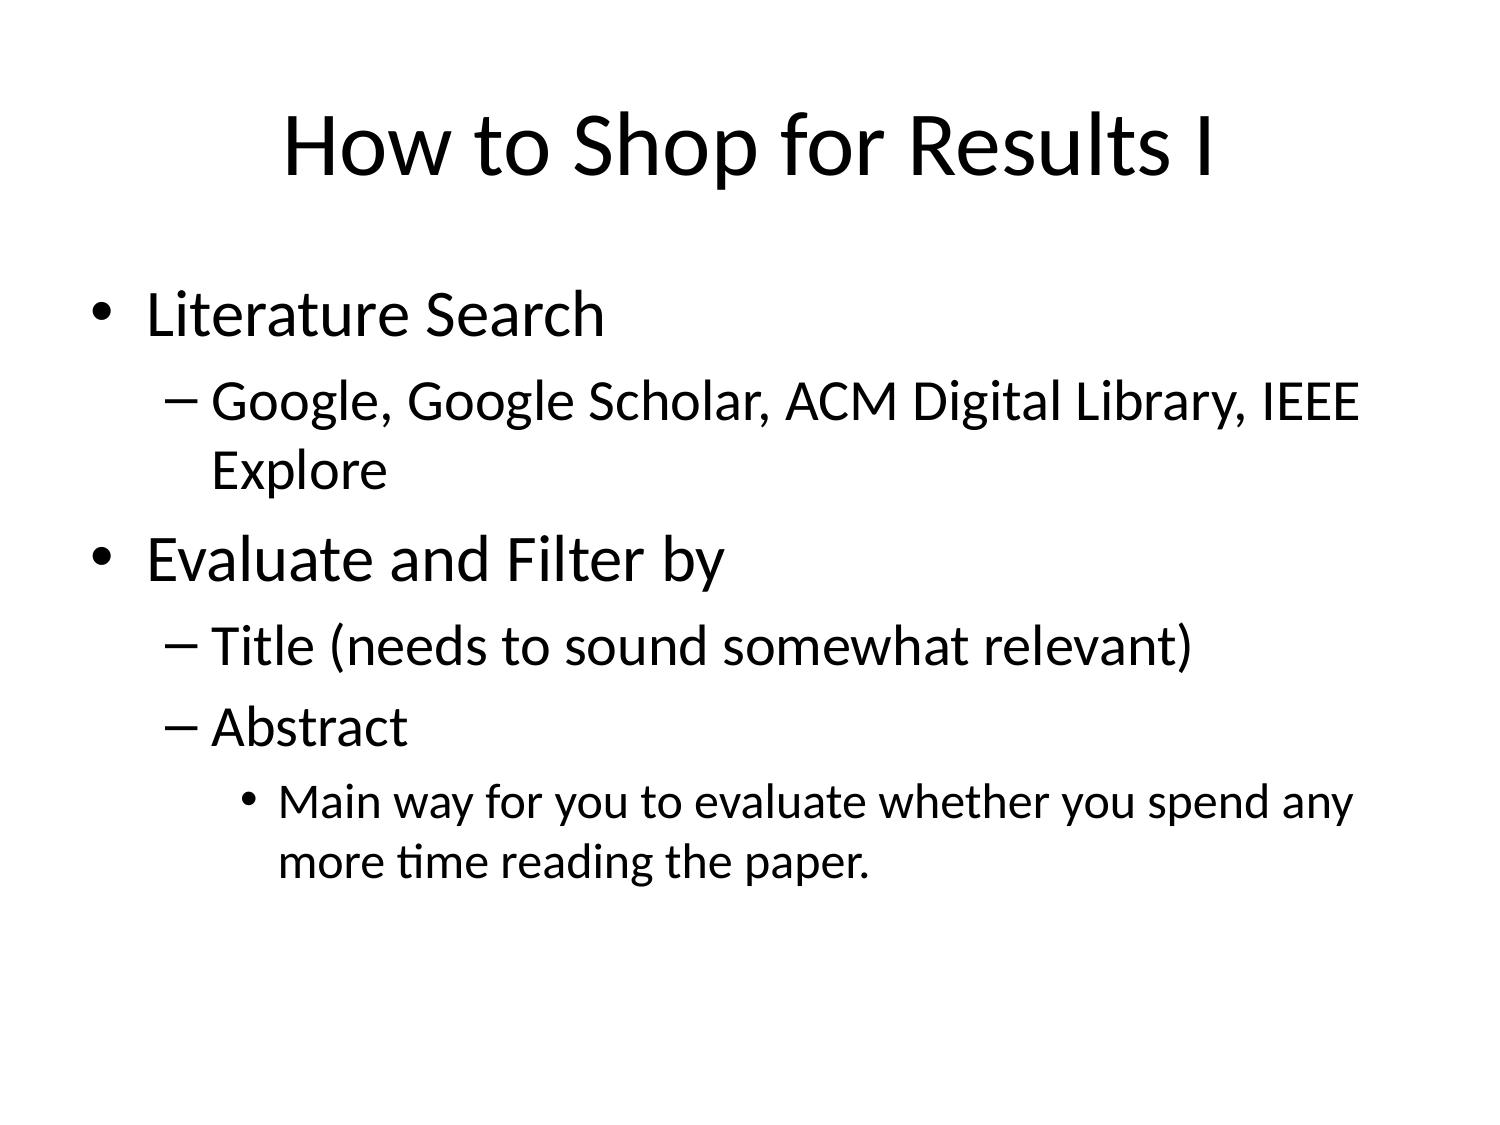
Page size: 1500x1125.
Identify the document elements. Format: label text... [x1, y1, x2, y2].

list Literature Search Google, Google Scholar, ACM Digital Library, IEEE Explore Evaluate and Filter by Title (needs to sound somewhat relevant) Abstract Main way for you to evaluate whether you spend any more time reading the paper. [75, 262, 1425, 1005]
title How to Shop for Results I [75, 45, 1425, 233]
